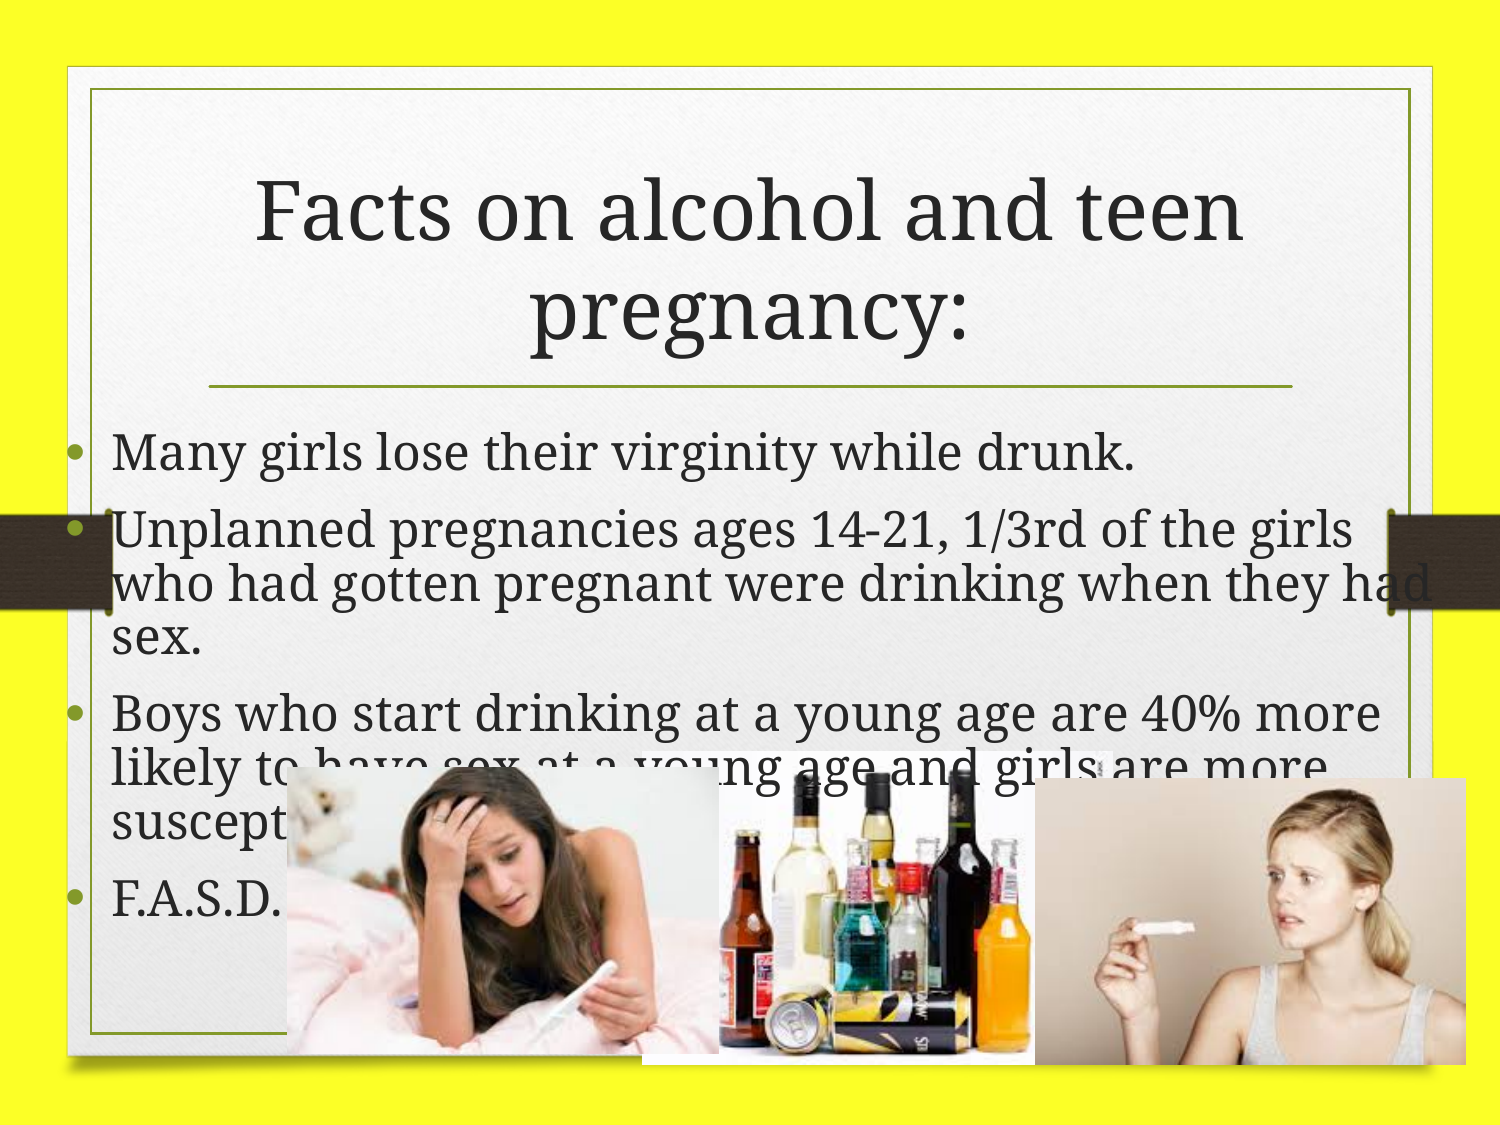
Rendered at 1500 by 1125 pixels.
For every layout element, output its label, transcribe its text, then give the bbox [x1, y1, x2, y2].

picture [92, 90, 1408, 337]
picture [0, 0, 1500, 1125]
list Many girls lose their virginity while drunk. Unplanned pregnancies ages 14-21, 1/3rd of the girls who had gotten pregnant were drinking when they had sex. Boys who start drinking at a young age are 40% more likely to have sex at a young age and girls are more susceptible at 80%. F.A.S.D. [50, 337, 1465, 1125]
title Facts on alcohol and teen pregnancy: [193, 150, 1309, 337]
